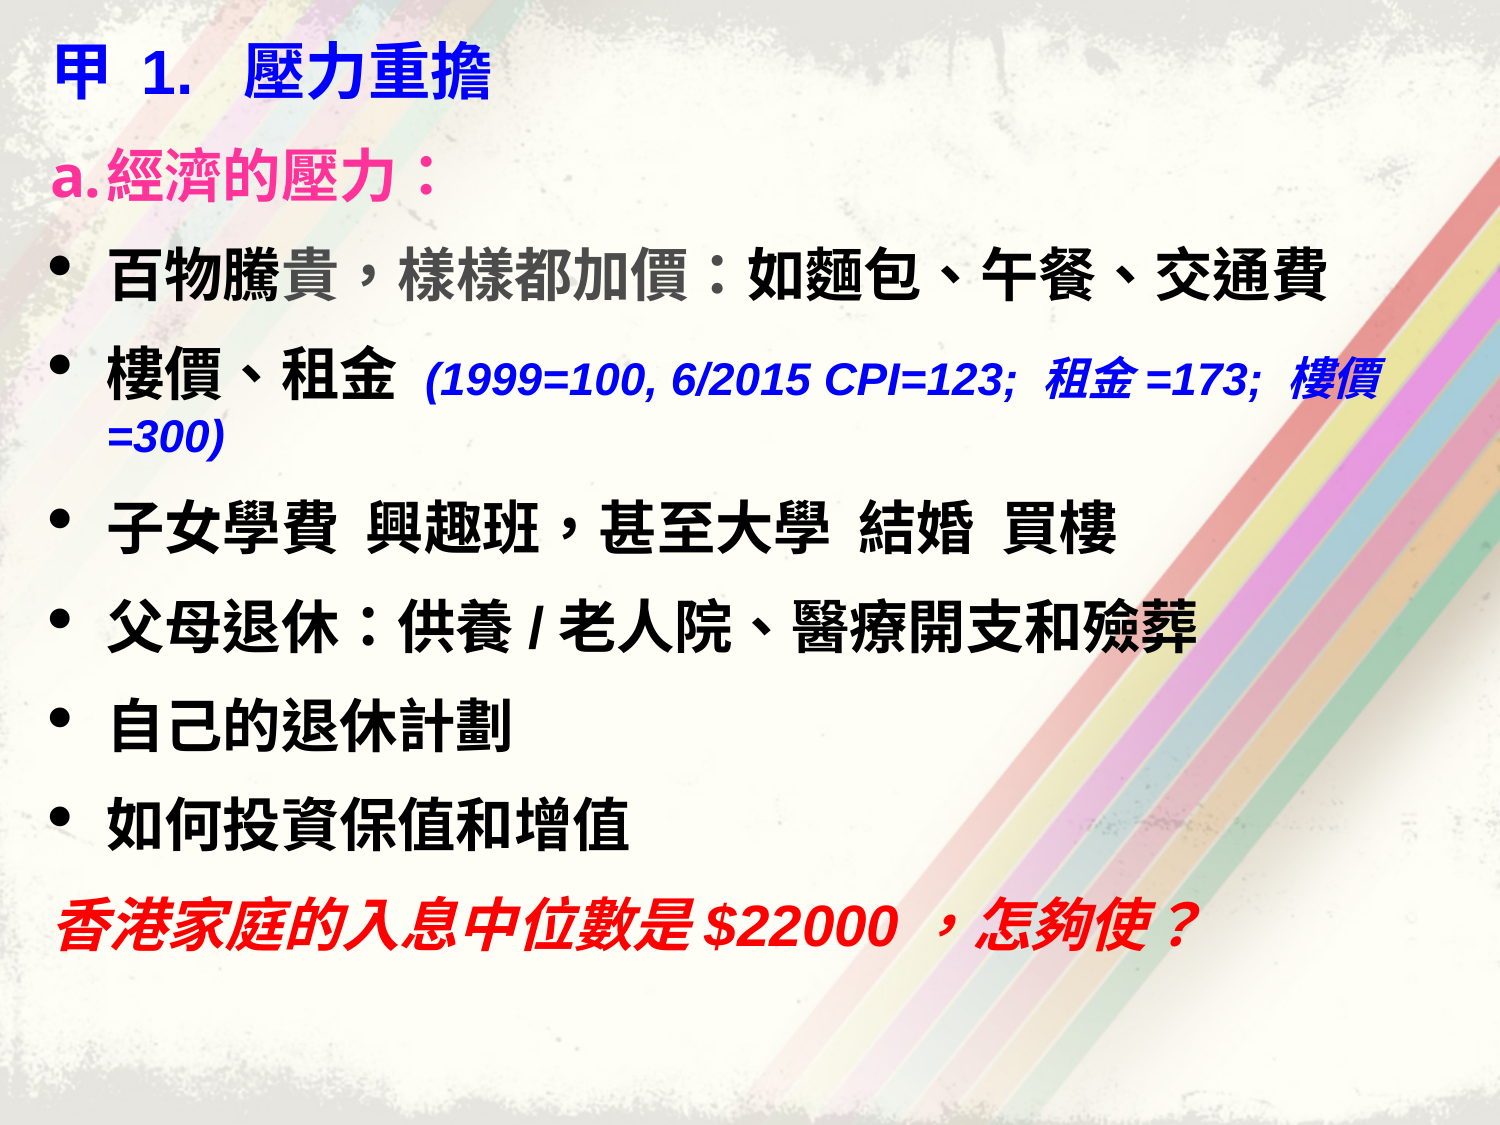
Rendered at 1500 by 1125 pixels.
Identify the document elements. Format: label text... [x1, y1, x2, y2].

picture [0, 0, 1500, 1125]
text_box 經濟的壓力： 百物騰貴，樣樣都加價：如麵包、午餐、交通費 樓價、租金 (1999=100, 6/2015 CPI=123; 租金=173; 樓價=300) 子女學費 興趣班，甚至大學 結婚 買樓 父母退休：供養/老人院、醫療開支和殮葬 自己的退休計劃 如何投資保值和增值 香港家庭的入息中位數是$22000，怎夠使？ [35, 131, 1471, 966]
text_box 甲 1. 壓力重擔 [35, 24, 1471, 115]
